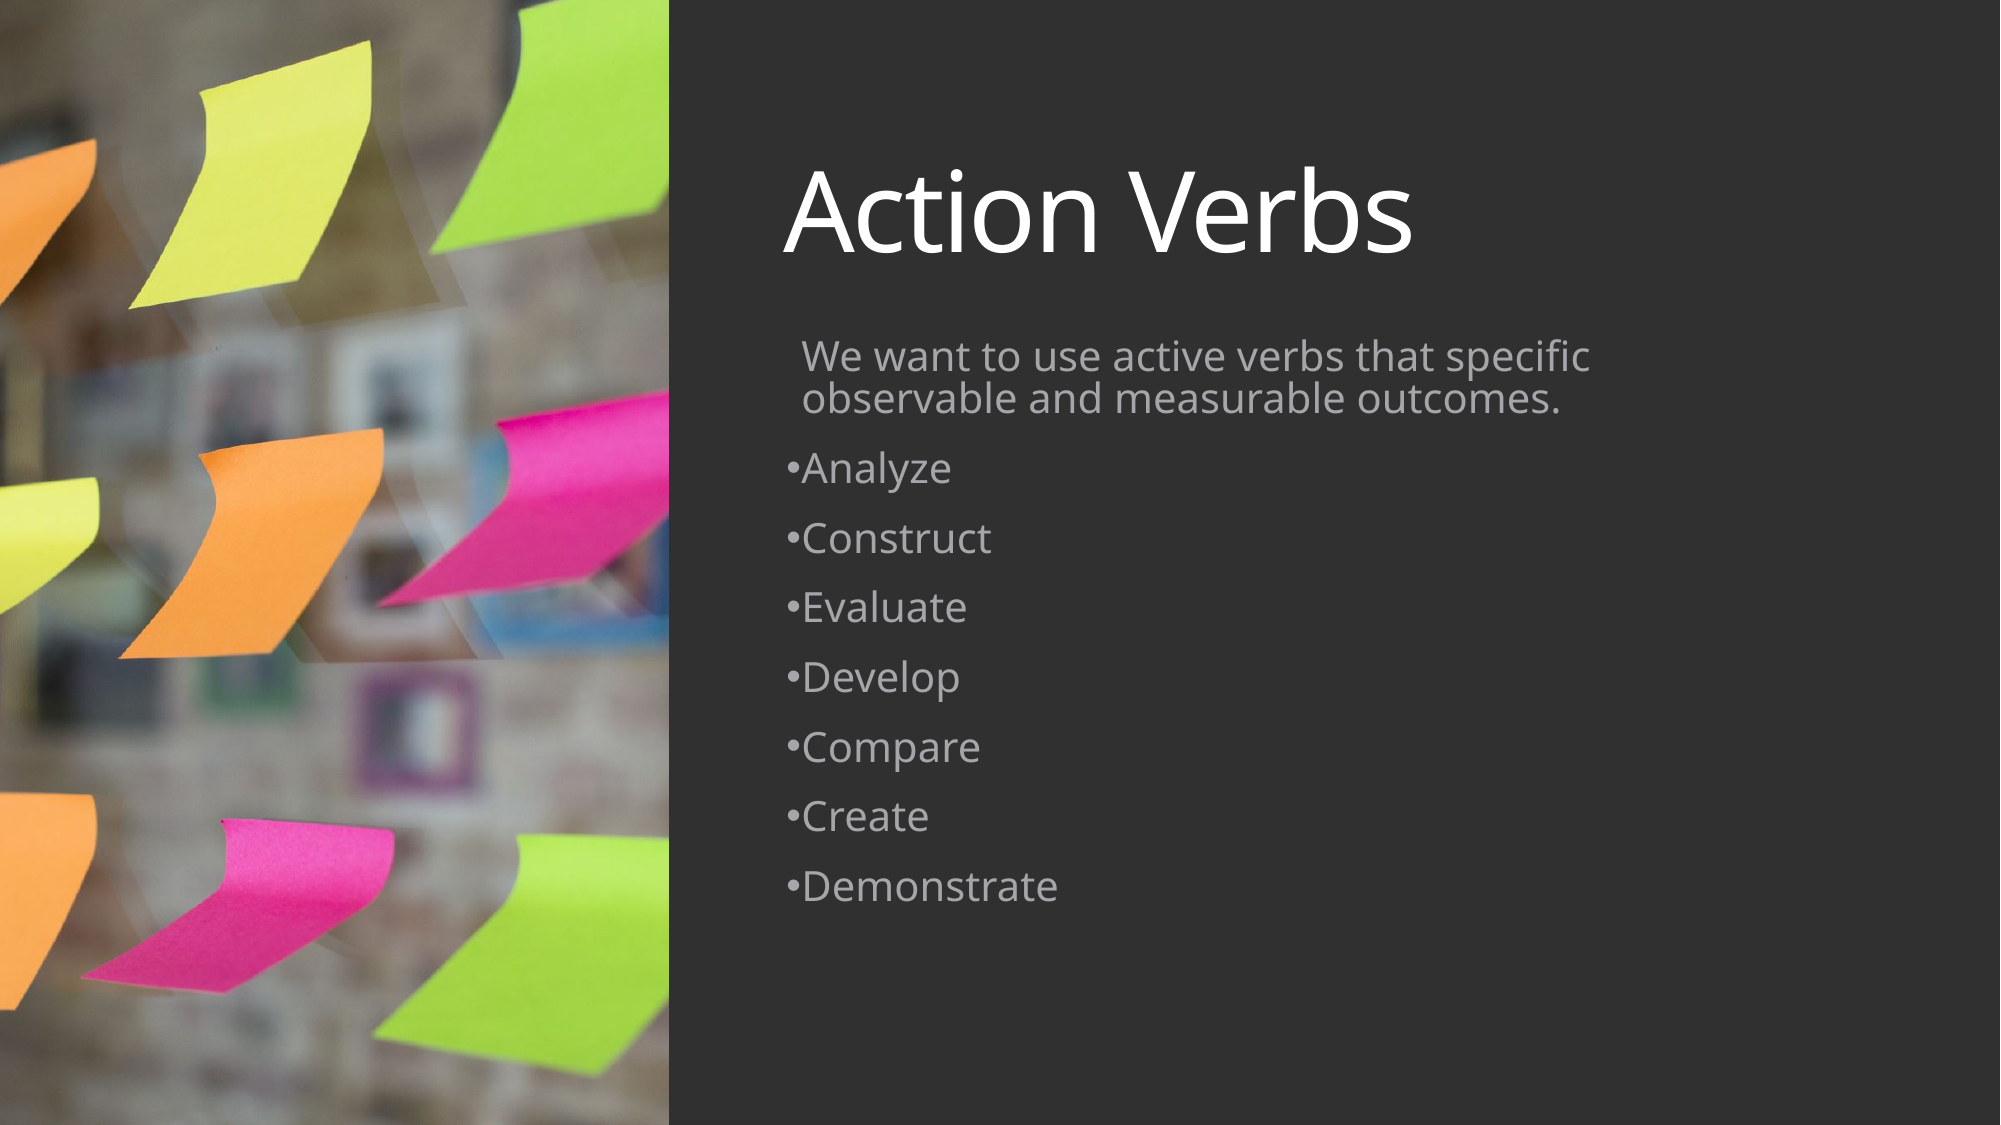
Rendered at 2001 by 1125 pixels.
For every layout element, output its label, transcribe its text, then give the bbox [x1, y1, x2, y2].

title Action Verbs [768, 81, 1845, 354]
picture [0, 0, 670, 1125]
list We want to use active verbs that specific observable and measurable outcomes. Analyze Construct Evaluate Develop Compare Create Demonstrate [771, 329, 1826, 948]
